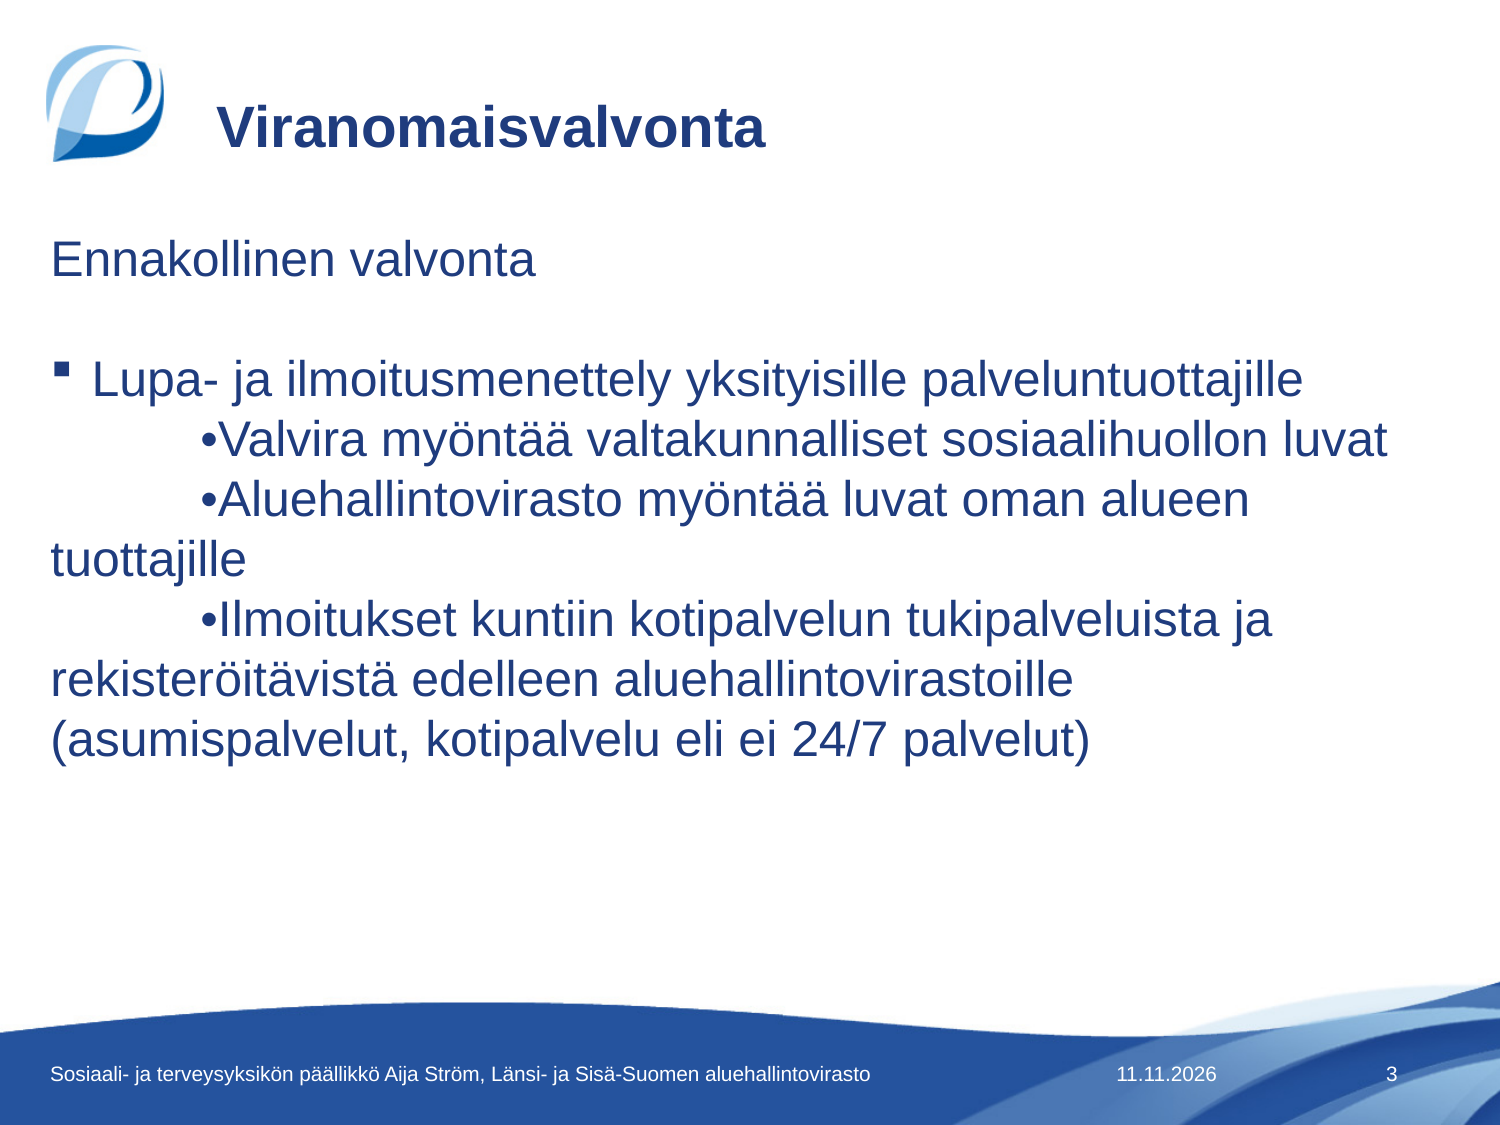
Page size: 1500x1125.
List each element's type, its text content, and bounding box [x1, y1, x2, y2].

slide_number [1101, 1042, 1329, 1103]
slide_number 3 [1347, 1042, 1413, 1103]
list Ennakollinen valvonta Lupa- ja ilmoitusmenettely yksityisille palveluntuottajille •Valvira myöntää valtakunnalliset sosiaalihuollon luvat •Aluehallintovirasto myöntää luvat oman alueen tuottajille •Ilmoitukset kuntiin kotipalvelun tukipalveluista ja rekisteröitävistä edelleen aluehallintovirastoille (asumispalvelut, kotipalvelu eli ei 24/7 palvelut) [50, 218, 1447, 975]
title Viranomaisvalvonta [216, 38, 1446, 157]
footer Sosiaali- ja terveysyksikön päällikkö Aija Ström, Länsi- ja Sisä-Suomen aluehallintovirasto [50, 1042, 1094, 1103]
picture [0, 0, 1500, 1125]
